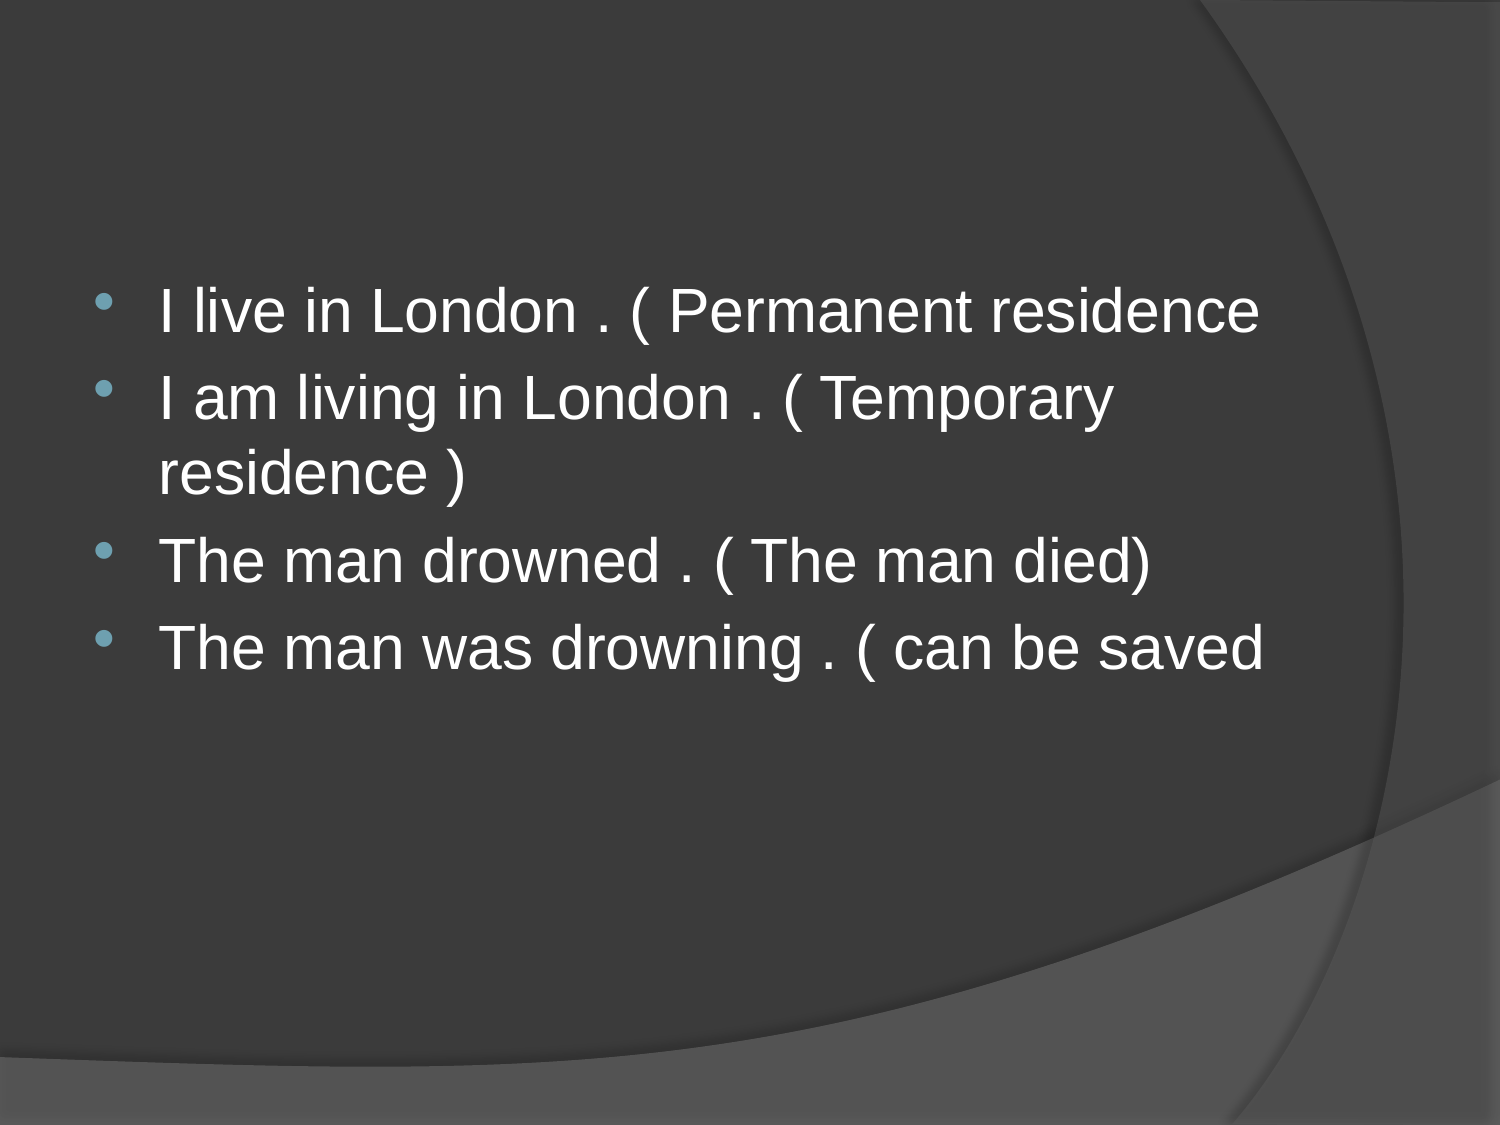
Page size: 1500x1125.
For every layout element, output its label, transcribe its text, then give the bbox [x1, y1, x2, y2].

list I live in London . ( Permanent residence I am living in London . ( Temporary residence ) The man drowned . ( The man died) The man was drowning . ( can be saved [75, 262, 1300, 1005]
